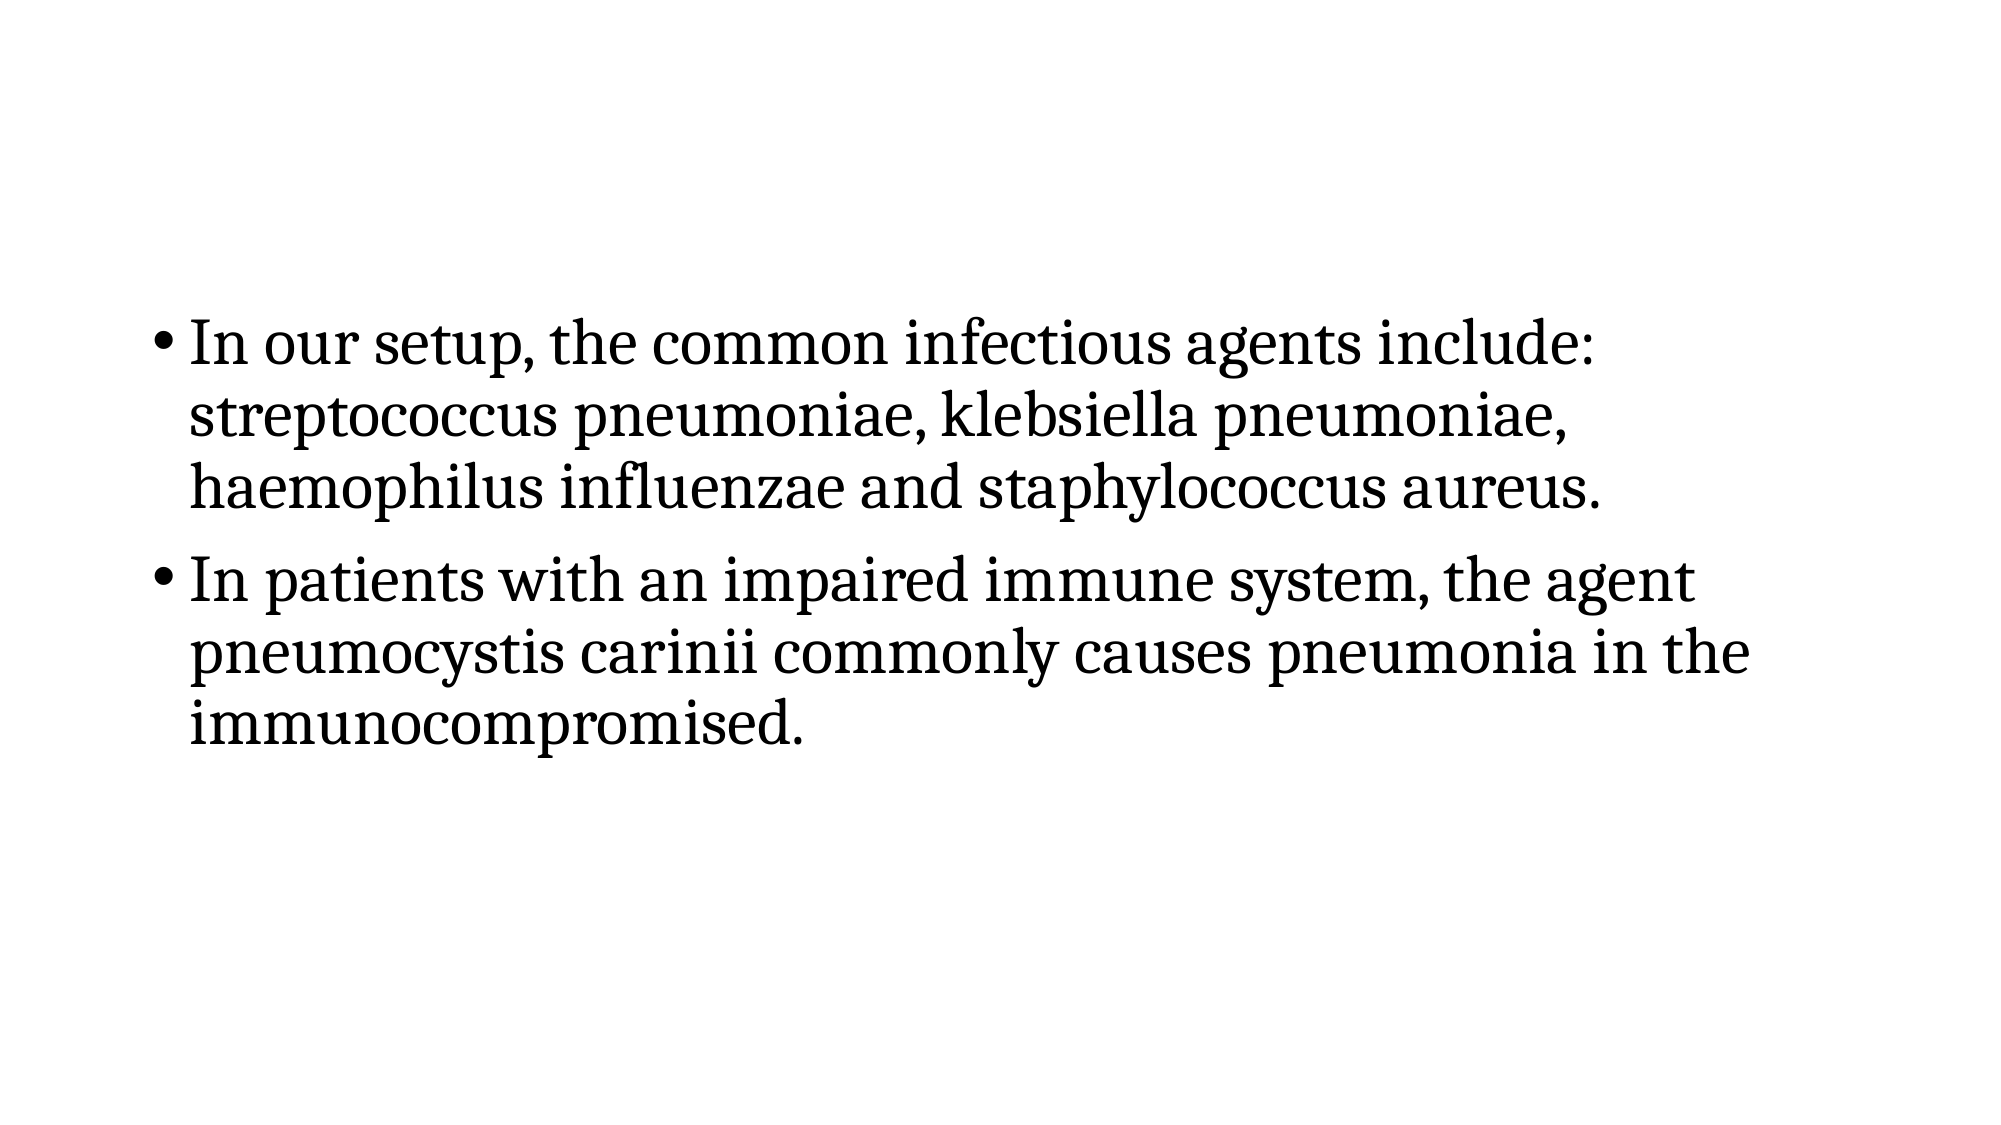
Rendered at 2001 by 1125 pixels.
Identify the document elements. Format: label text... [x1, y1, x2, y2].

list In our setup, the common infectious agents include: streptococcus pneumoniae, klebsiella pneumoniae, haemophilus influenzae and staphylococcus aureus. In patients with an impaired immune system, the agent pneumocystis carinii commonly causes pneumonia in the immunocompromised. [137, 299, 1863, 1014]
